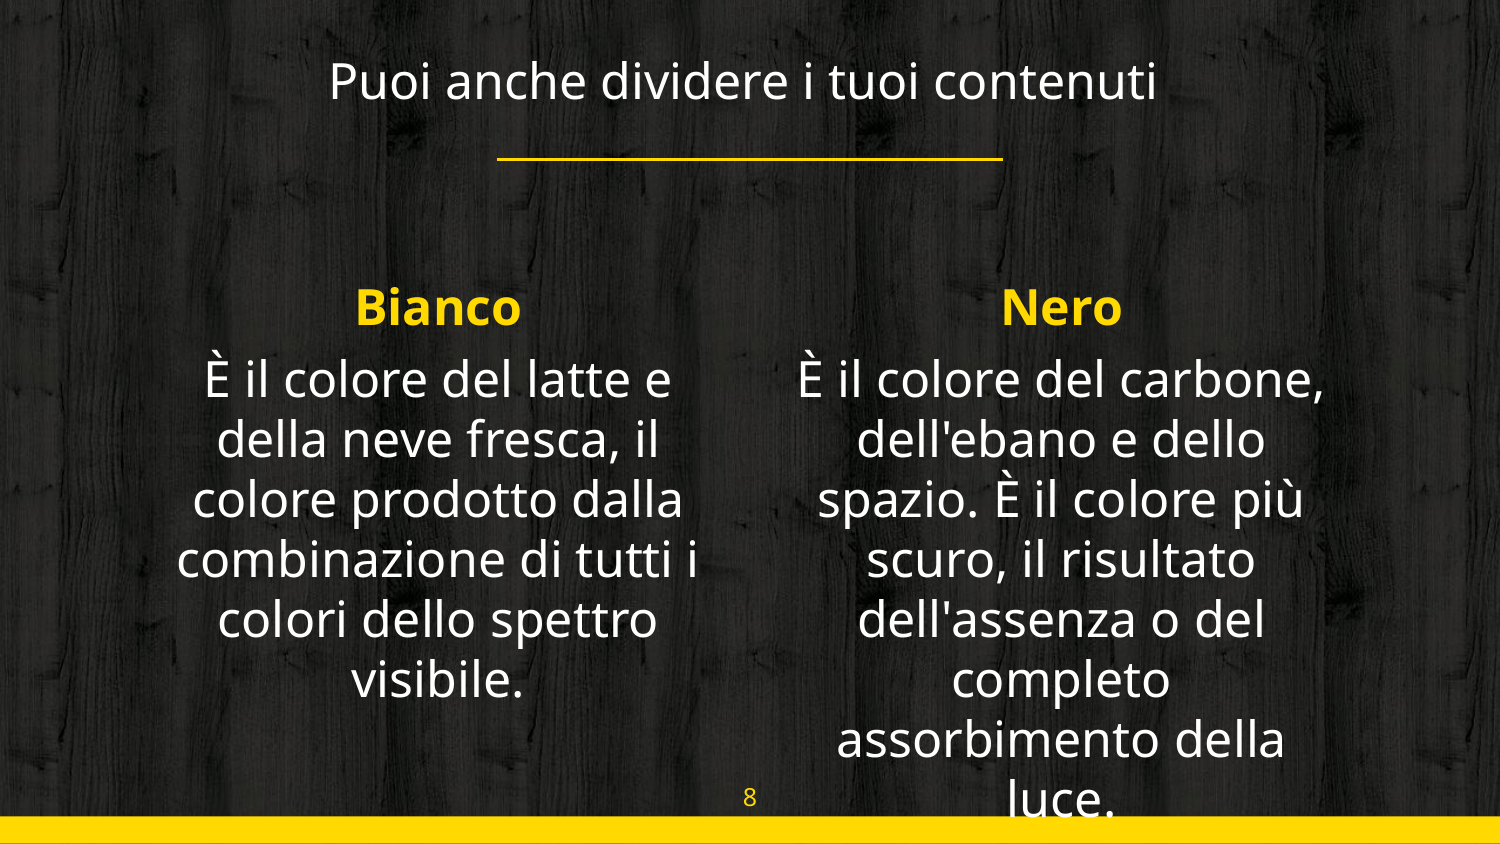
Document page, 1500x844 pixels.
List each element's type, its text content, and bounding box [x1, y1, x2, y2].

list Nero È il colore del carbone, dell'ebano e dello spazio. È il colore più scuro, il risultato dell'assenza o del completo assorbimento della luce. [767, 260, 1356, 785]
slide_number 8 [705, 766, 795, 832]
picture [0, 0, 1500, 816]
title Puoi anche dividere i tuoi contenuti [75, 0, 1425, 160]
list Bianco È il colore del latte e della neve fresca, il colore prodotto dalla combinazione di tutti i colori dello spettro visibile. [144, 260, 733, 785]
